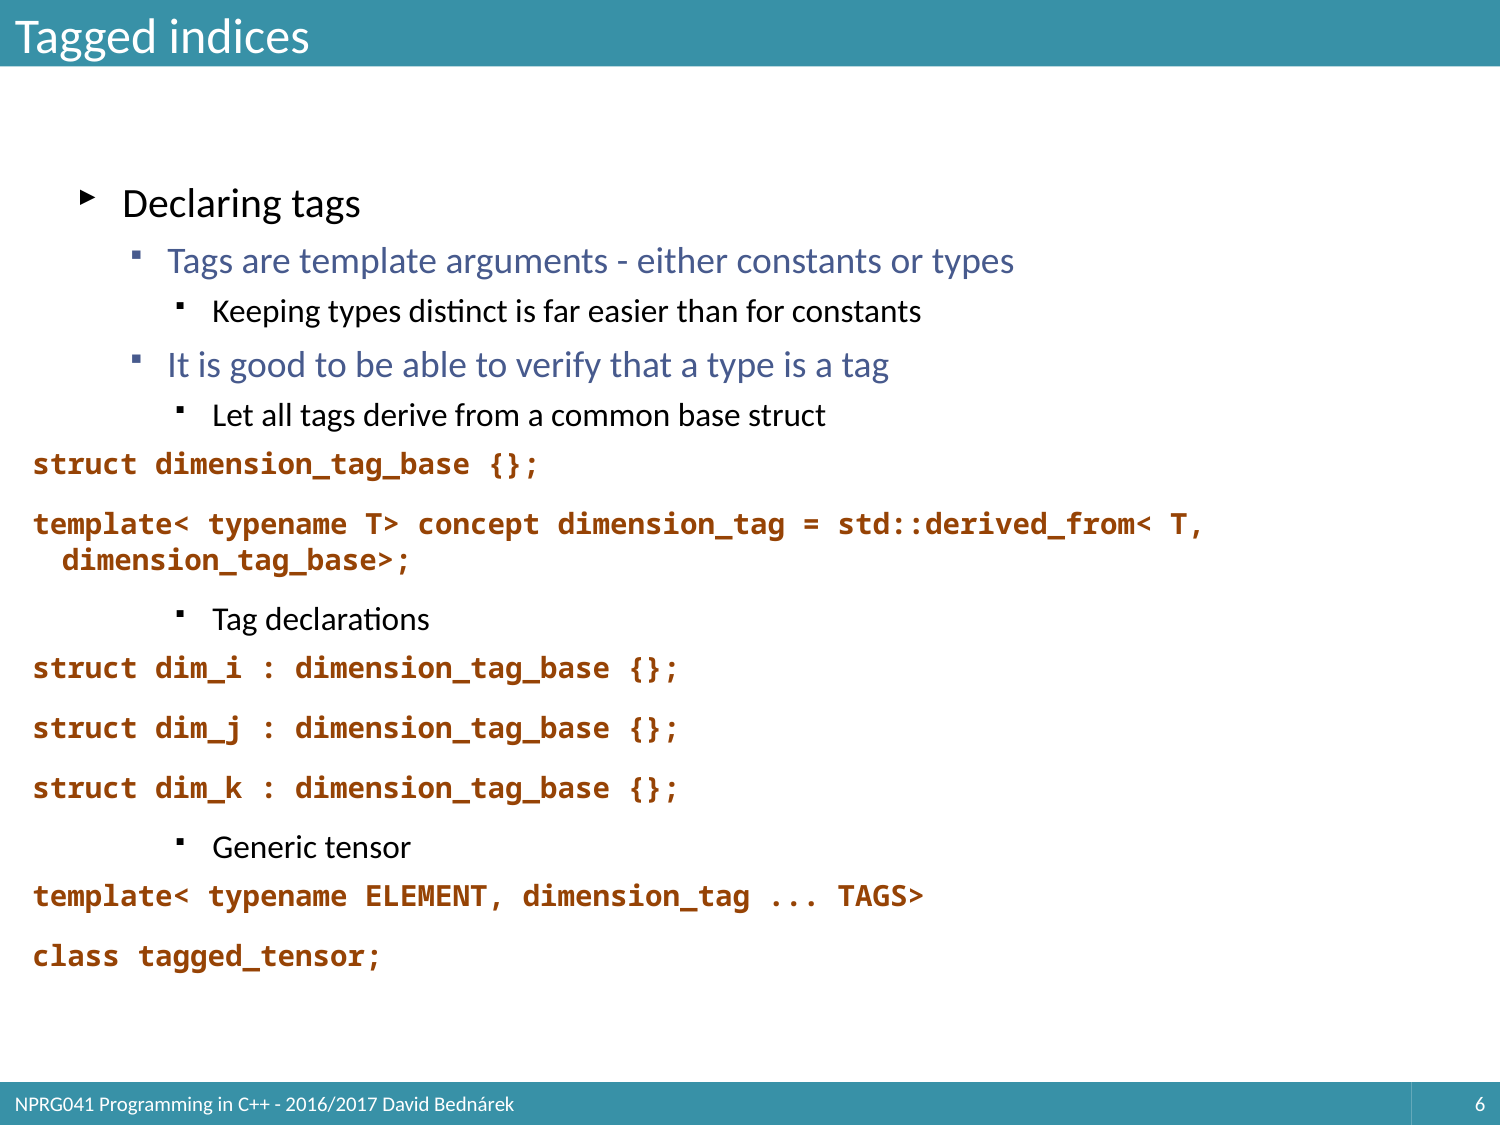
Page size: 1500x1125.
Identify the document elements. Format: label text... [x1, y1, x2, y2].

footer NPRG041 Programming in C++ - 2016/2017 David Bednárek [0, 1082, 1412, 1125]
title Tagged indices [0, 0, 1500, 67]
list Declaring tags Tags are template arguments - either constants or types Keeping types distinct is far easier than for constants It is good to be able to verify that a type is a tag Let all tags derive from a common base struct struct dimension_tag_base {}; template< typename T> concept dimension_tag = std::derived_from< T, dimension_tag_base>; Tag declarations struct dim_i : dimension_tag_base {}; struct dim_j : dimension_tag_base {}; struct dim_k : dimension_tag_base {}; Generic tensor template< typename ELEMENT, dimension_tag ... TAGS> class tagged_tensor; [17, 90, 1483, 1059]
slide_number 6 [1412, 1082, 1500, 1125]
